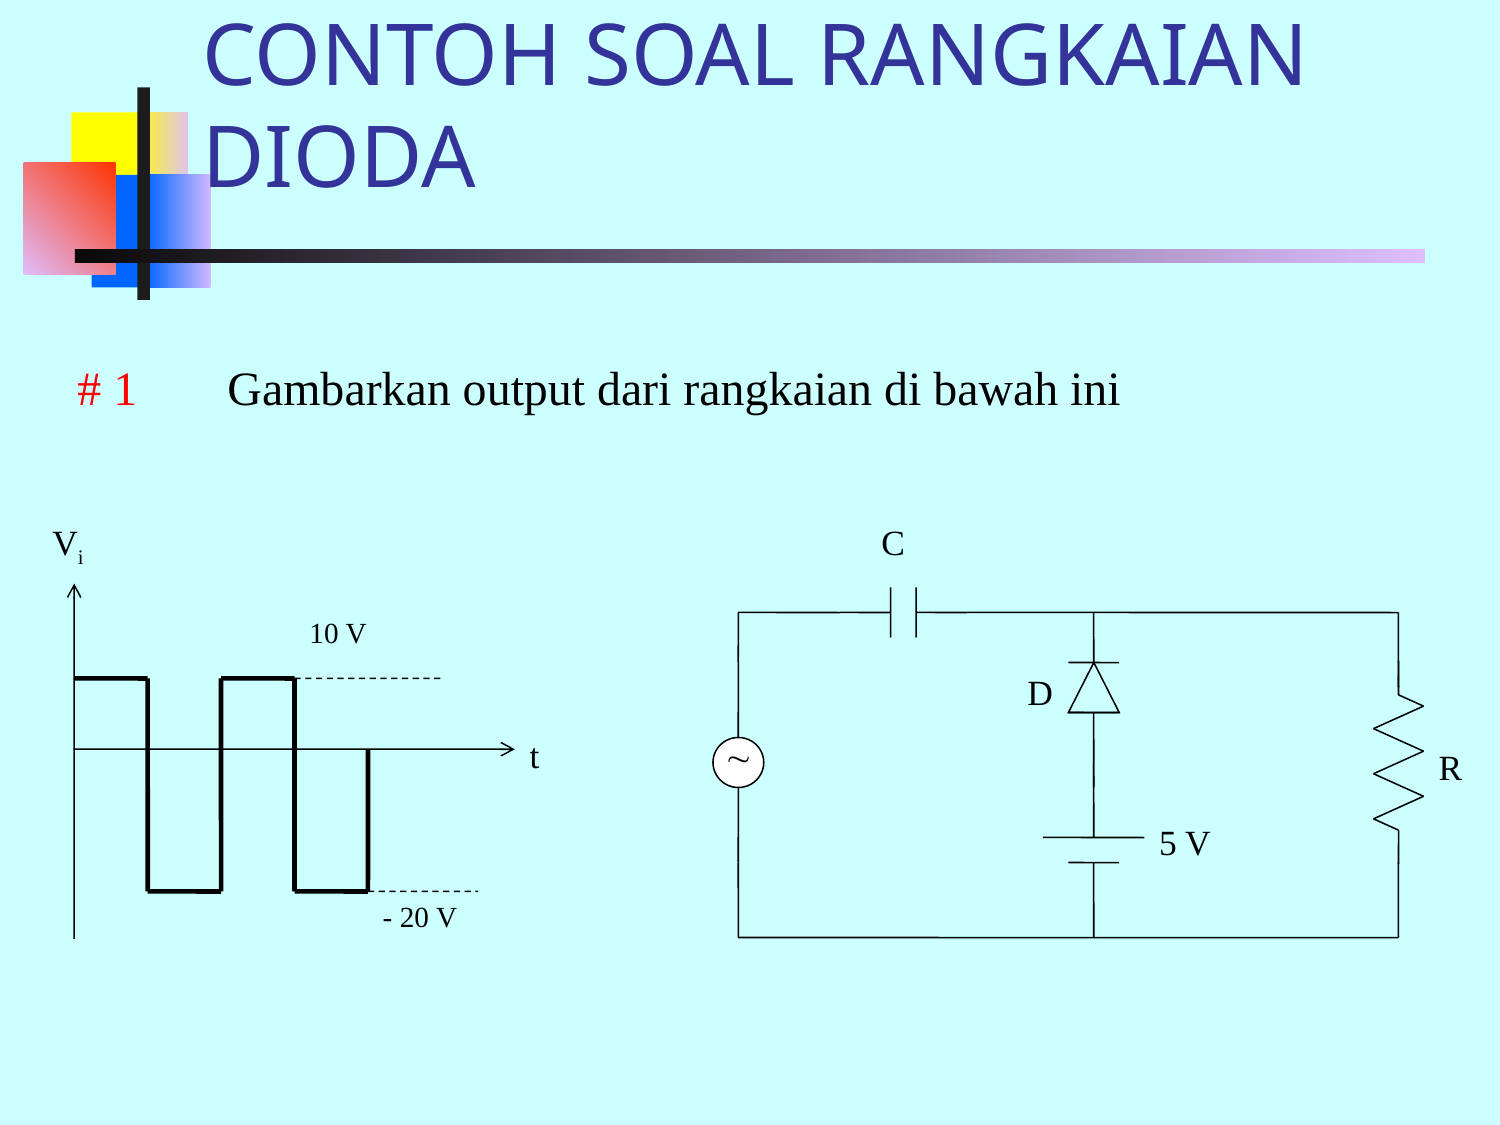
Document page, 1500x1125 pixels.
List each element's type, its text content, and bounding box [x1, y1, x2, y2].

text_box # 1 Gambarkan output dari rangkaian di bawah ini [62, 350, 1250, 423]
title CONTOH SOAL RANGKAIAN DIODA [187, 99, 1467, 213]
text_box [37, 512, 589, 963]
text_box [699, 512, 1500, 938]
